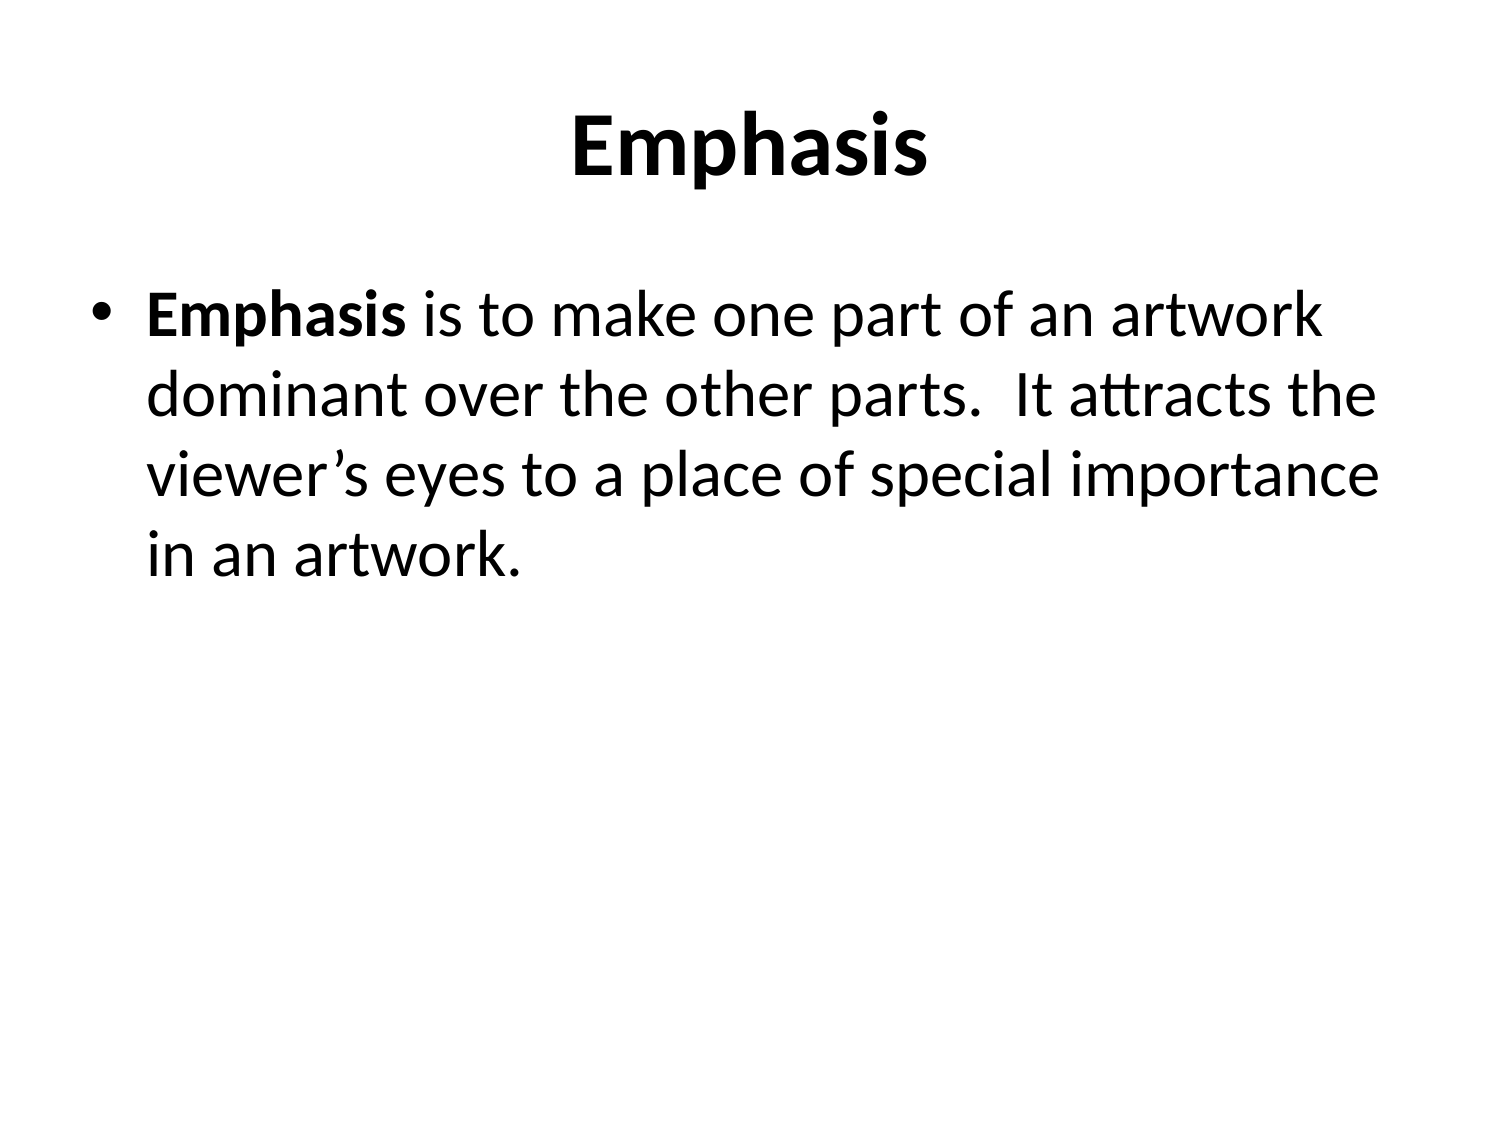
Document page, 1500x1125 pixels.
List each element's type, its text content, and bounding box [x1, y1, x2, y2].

list Emphasis is to make one part of an artwork dominant over the other parts. It attracts the viewer’s eyes to a place of special importance in an artwork. [75, 262, 1425, 1005]
title Emphasis [75, 45, 1425, 233]
